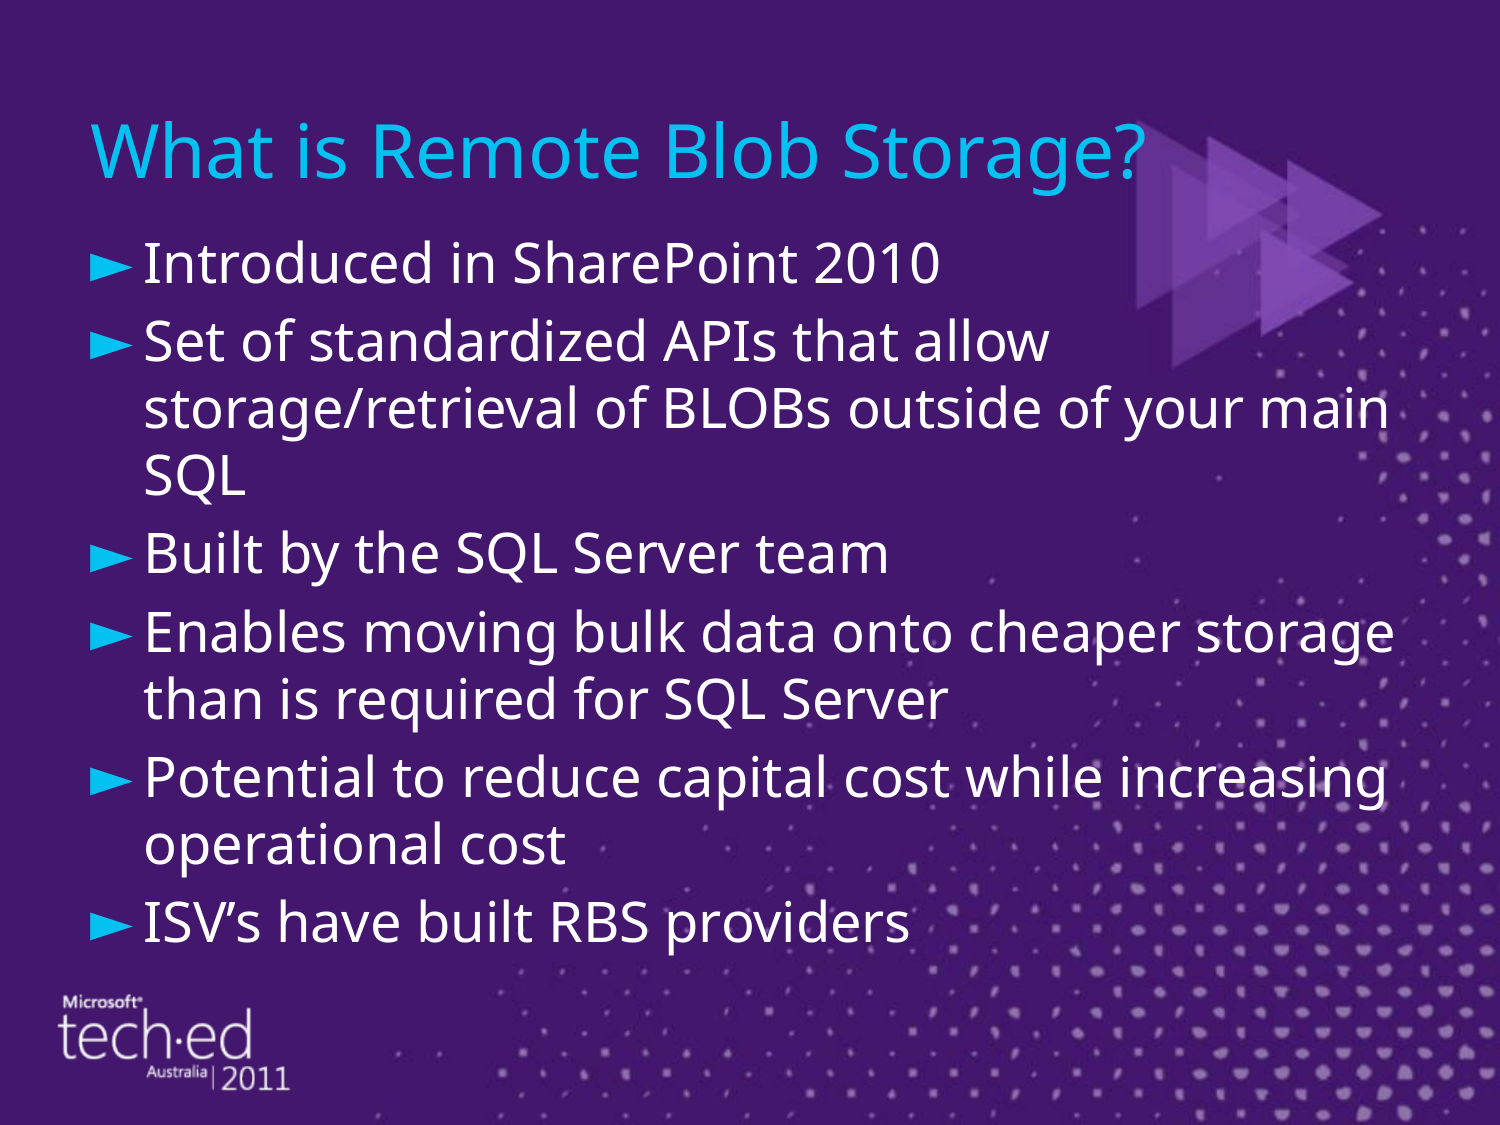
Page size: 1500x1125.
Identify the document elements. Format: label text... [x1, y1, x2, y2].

list Introduced in SharePoint 2010 Set of standardized APIs that allow storage/retrieval of BLOBs outside of your main SQL Built by the SQL Server team Enables moving bulk data onto cheaper storage than is required for SQL Server Potential to reduce capital cost while increasing operational cost ISV’s have built RBS providers [75, 219, 1425, 963]
picture [0, 0, 1500, 1125]
title What is Remote Blob Storage? [75, 54, 1425, 219]
